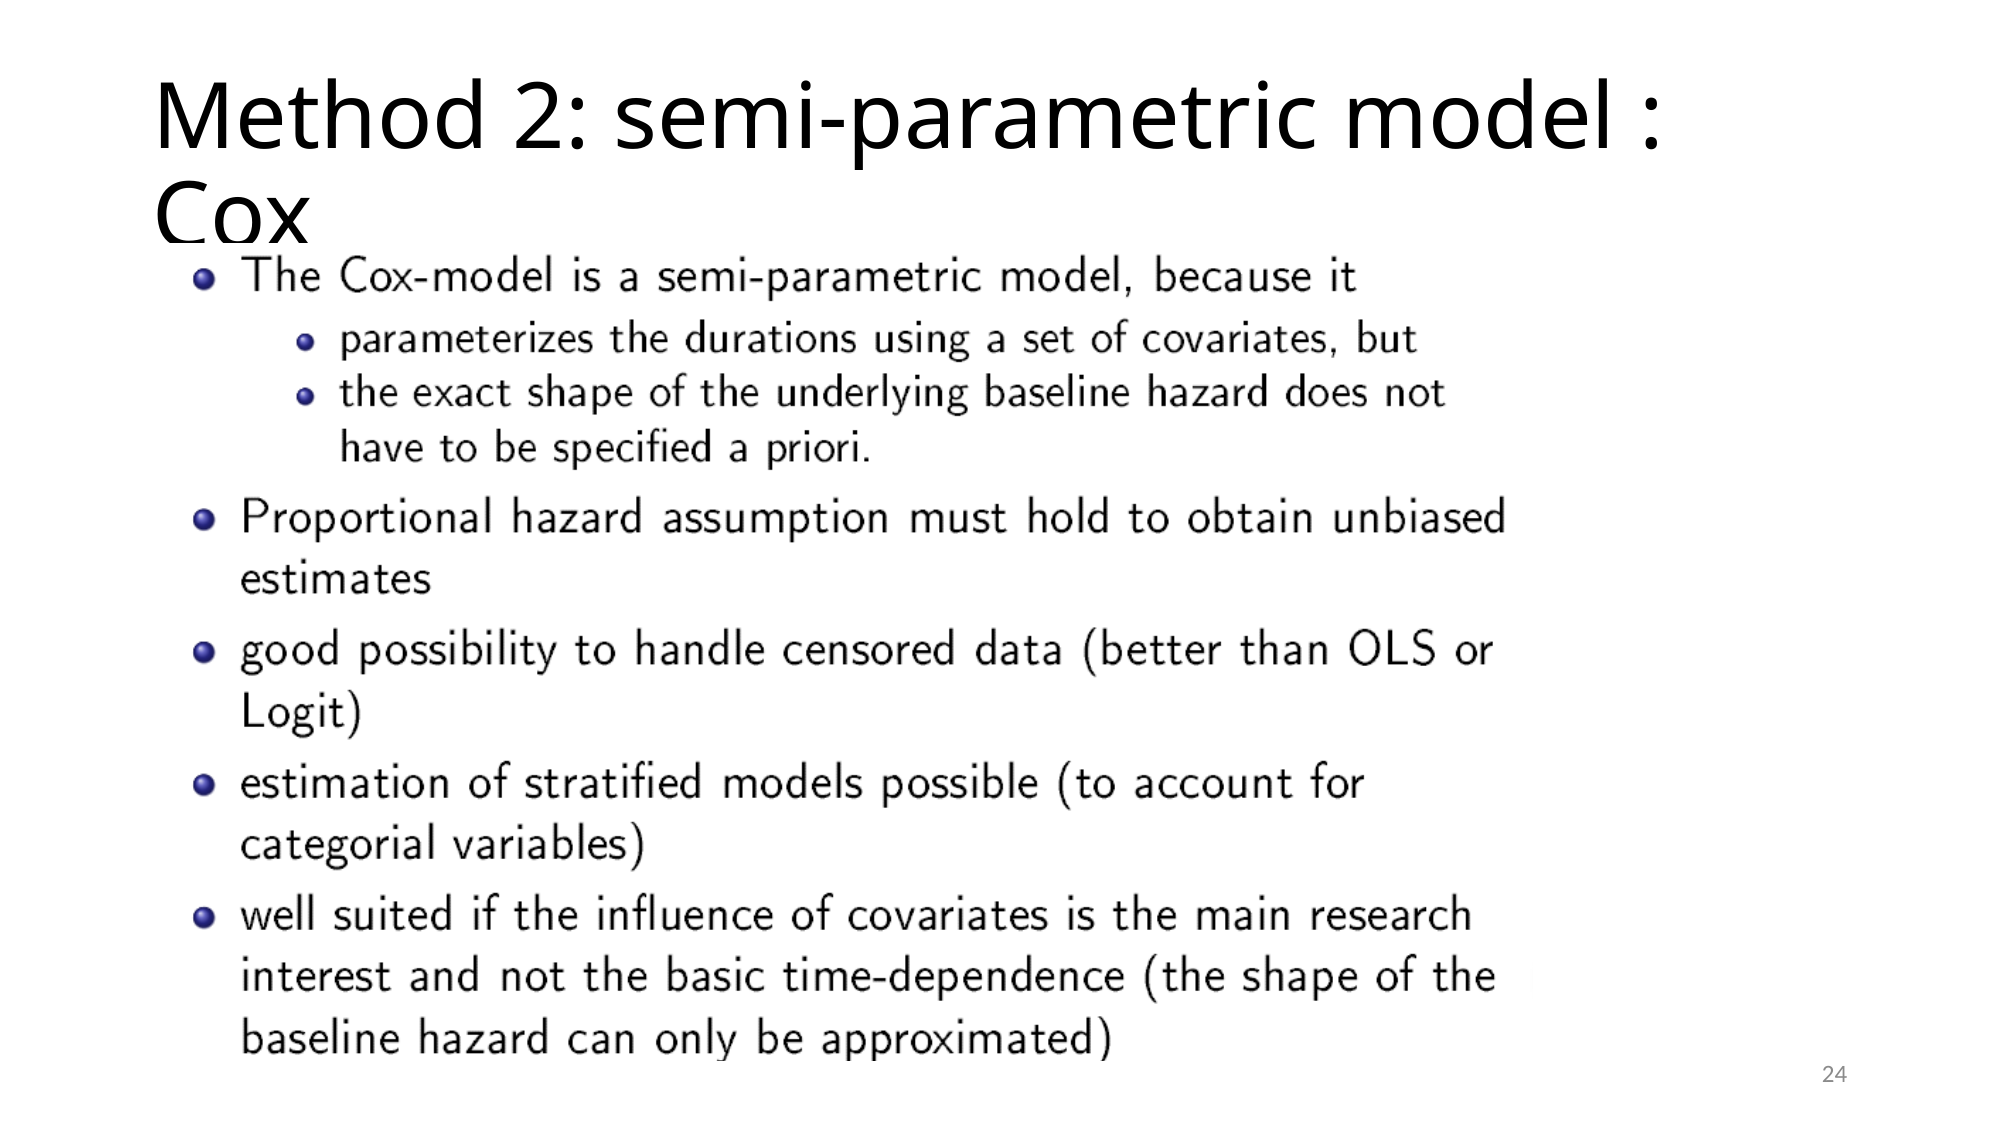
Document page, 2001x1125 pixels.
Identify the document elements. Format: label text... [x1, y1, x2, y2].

picture [168, 243, 1533, 1061]
slide_number 24 [1412, 1042, 1863, 1103]
title Method 2: semi-parametric model : Cox [137, 59, 1863, 278]
